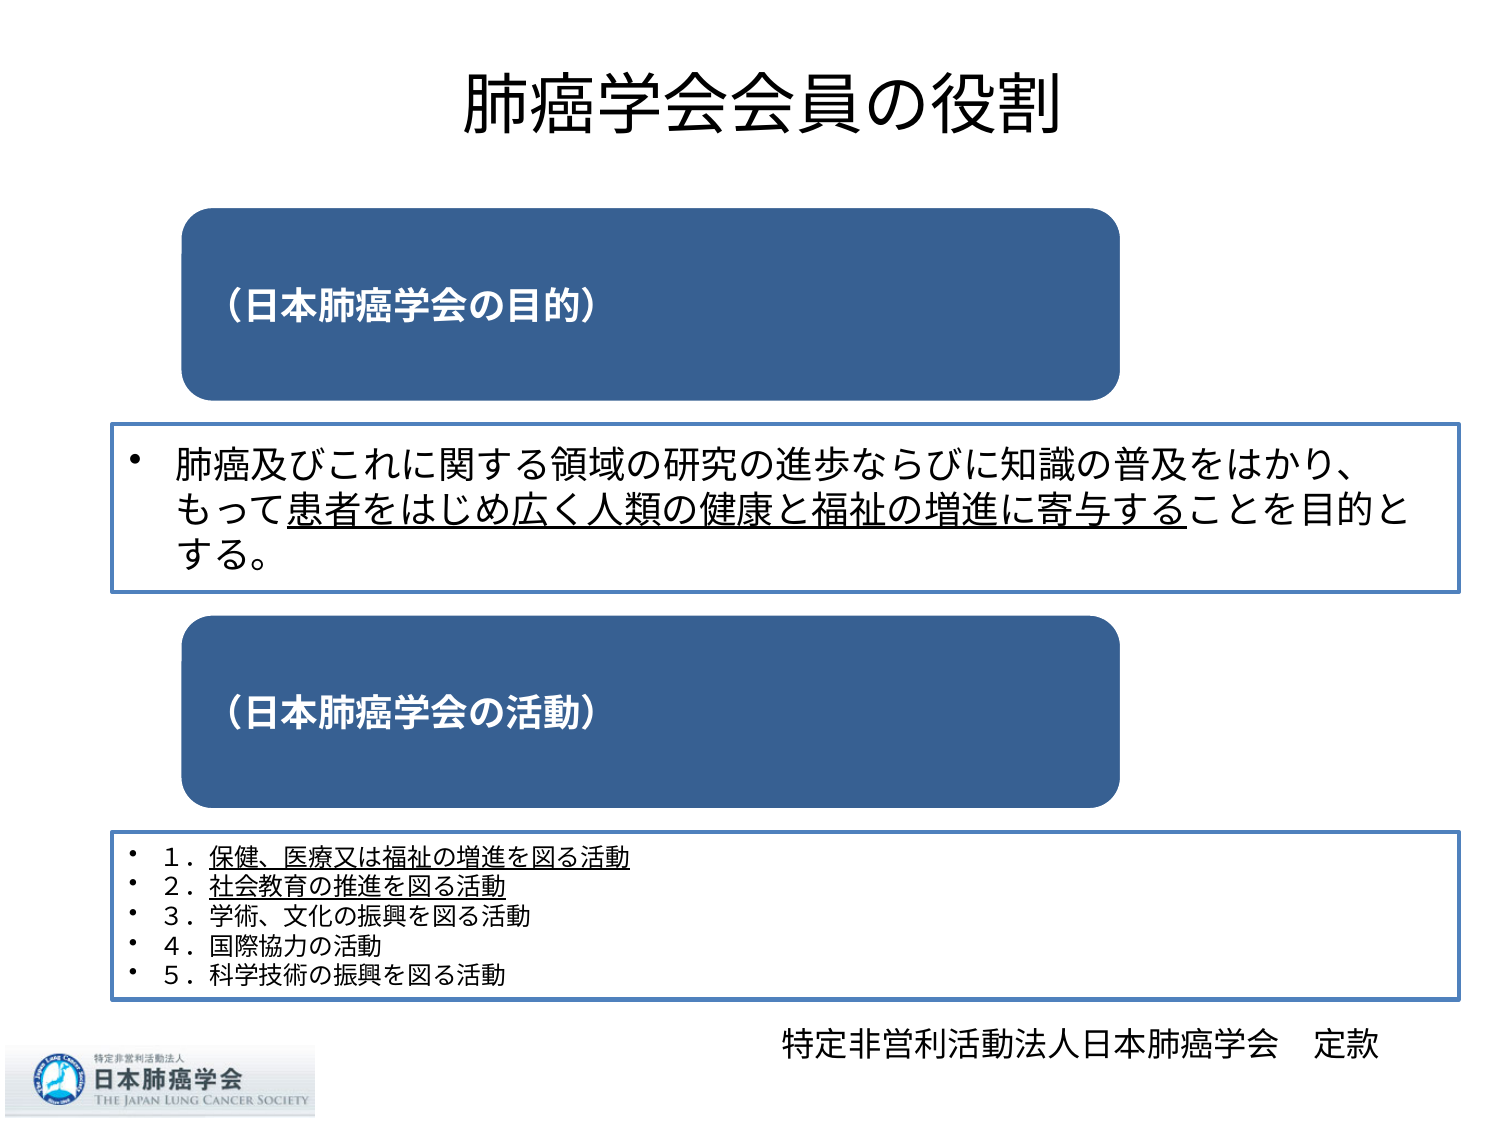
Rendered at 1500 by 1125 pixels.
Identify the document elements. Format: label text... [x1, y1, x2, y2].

picture [5, 1045, 315, 1118]
text_box 特定非営利活動法人日本肺癌学会 定款 [767, 1016, 1396, 1071]
title 肺癌学会会員の役割 [125, 42, 1401, 161]
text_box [111, 184, 1459, 1000]
